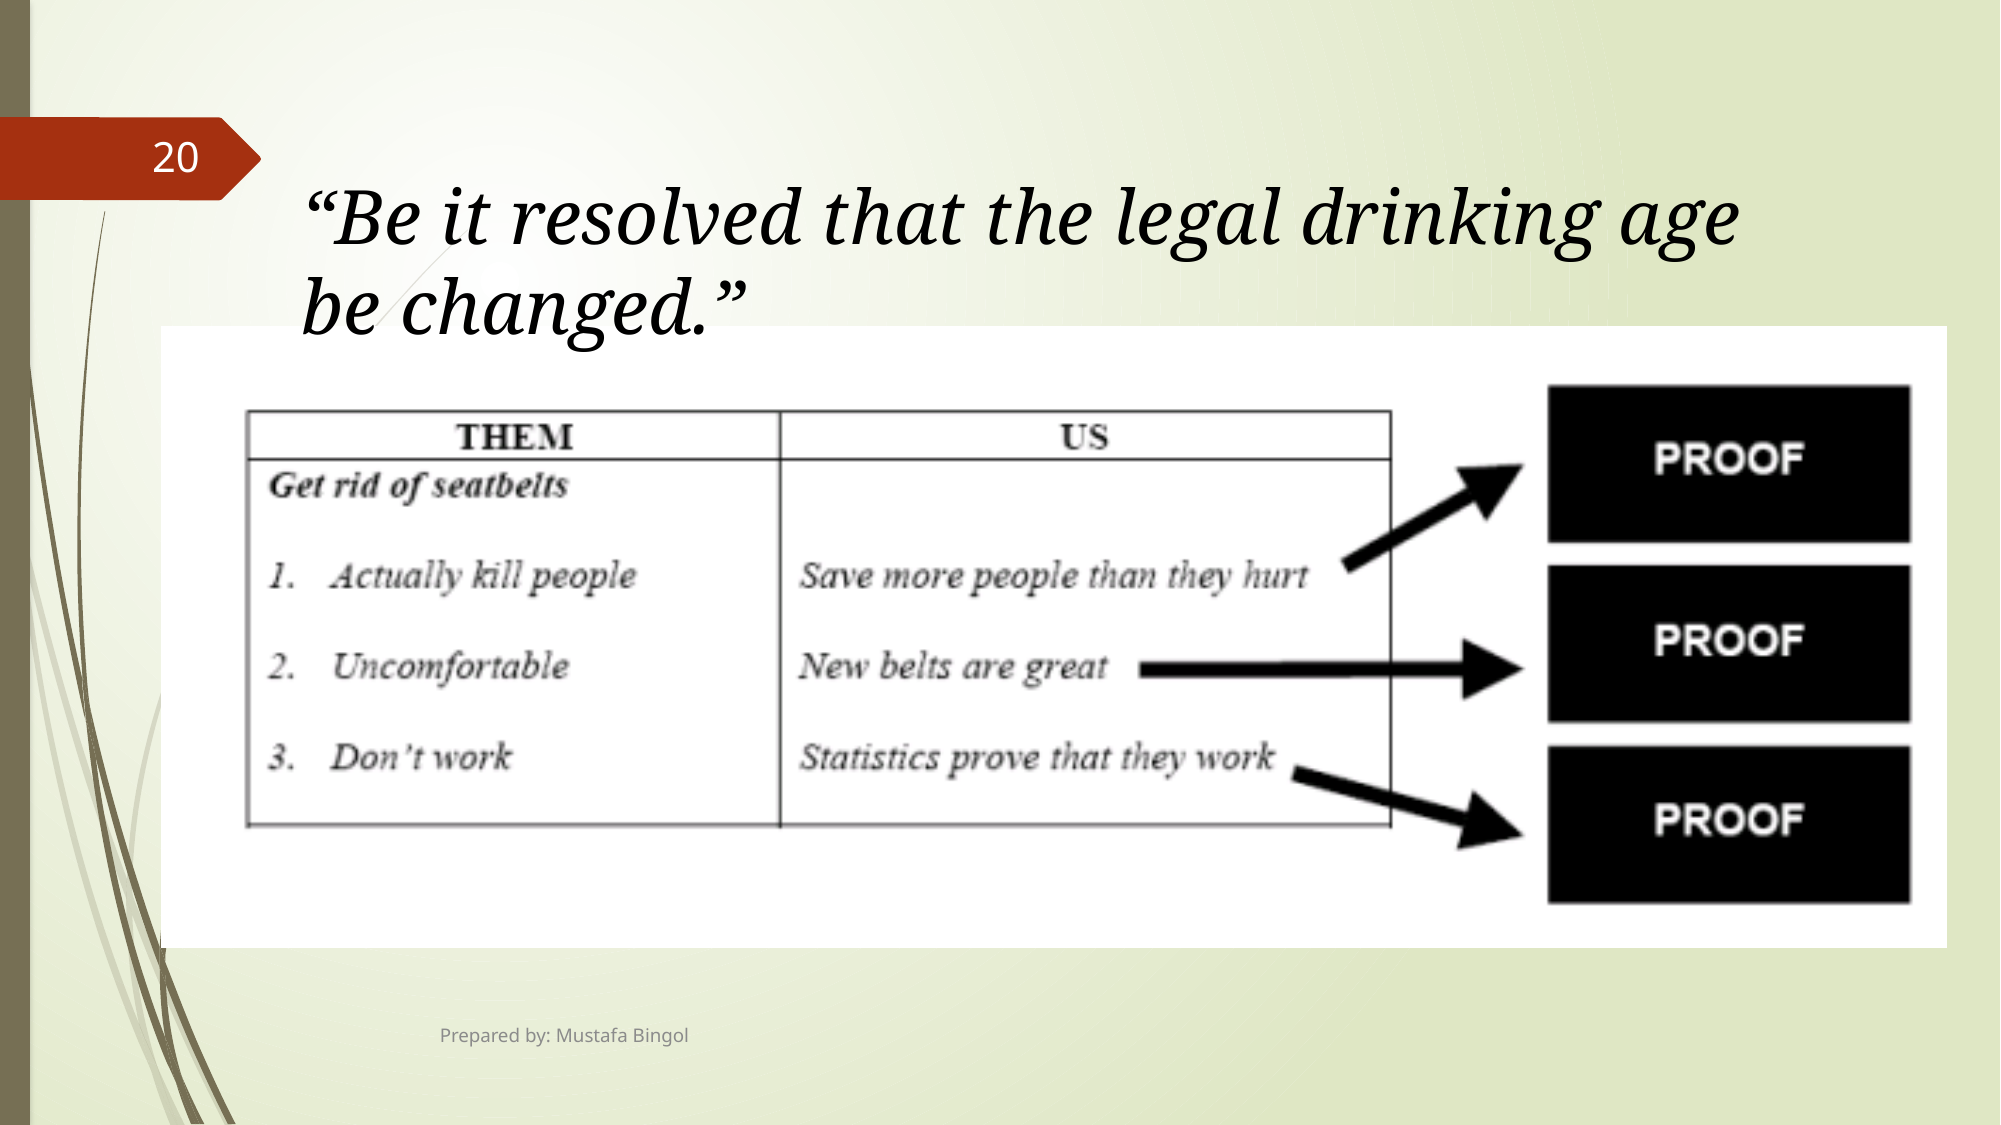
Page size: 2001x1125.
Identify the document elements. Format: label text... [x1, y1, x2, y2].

footer Prepared by: Mustafa Bingol [424, 1006, 1675, 1067]
slide_number 20 [87, 129, 216, 190]
text_box “Be it resolved that the legal drinking age be changed.” [286, 71, 1785, 324]
picture [161, 326, 1948, 948]
